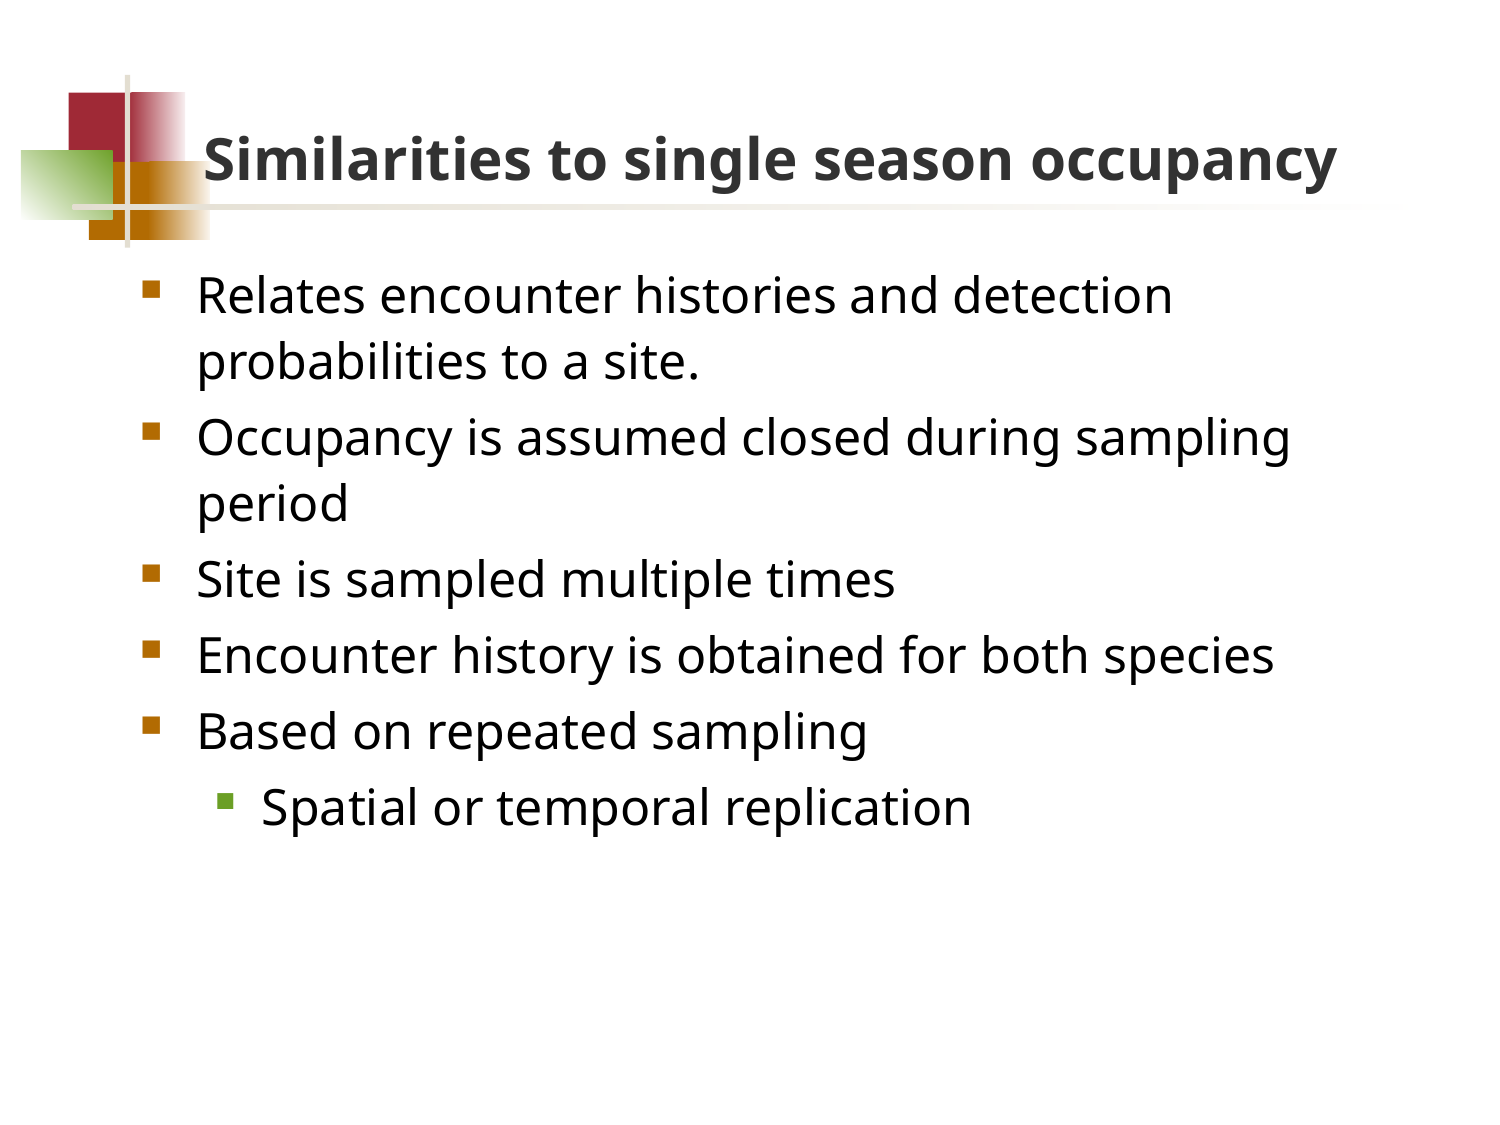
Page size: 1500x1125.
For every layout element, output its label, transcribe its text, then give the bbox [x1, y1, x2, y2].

list Relates encounter histories and detection probabilities to a site. Occupancy is assumed closed during sampling period Site is sampled multiple times Encounter history is obtained for both species Based on repeated sampling Spatial or temporal replication [124, 249, 1470, 1007]
title Similarities to single season occupancy [188, 34, 1468, 201]
